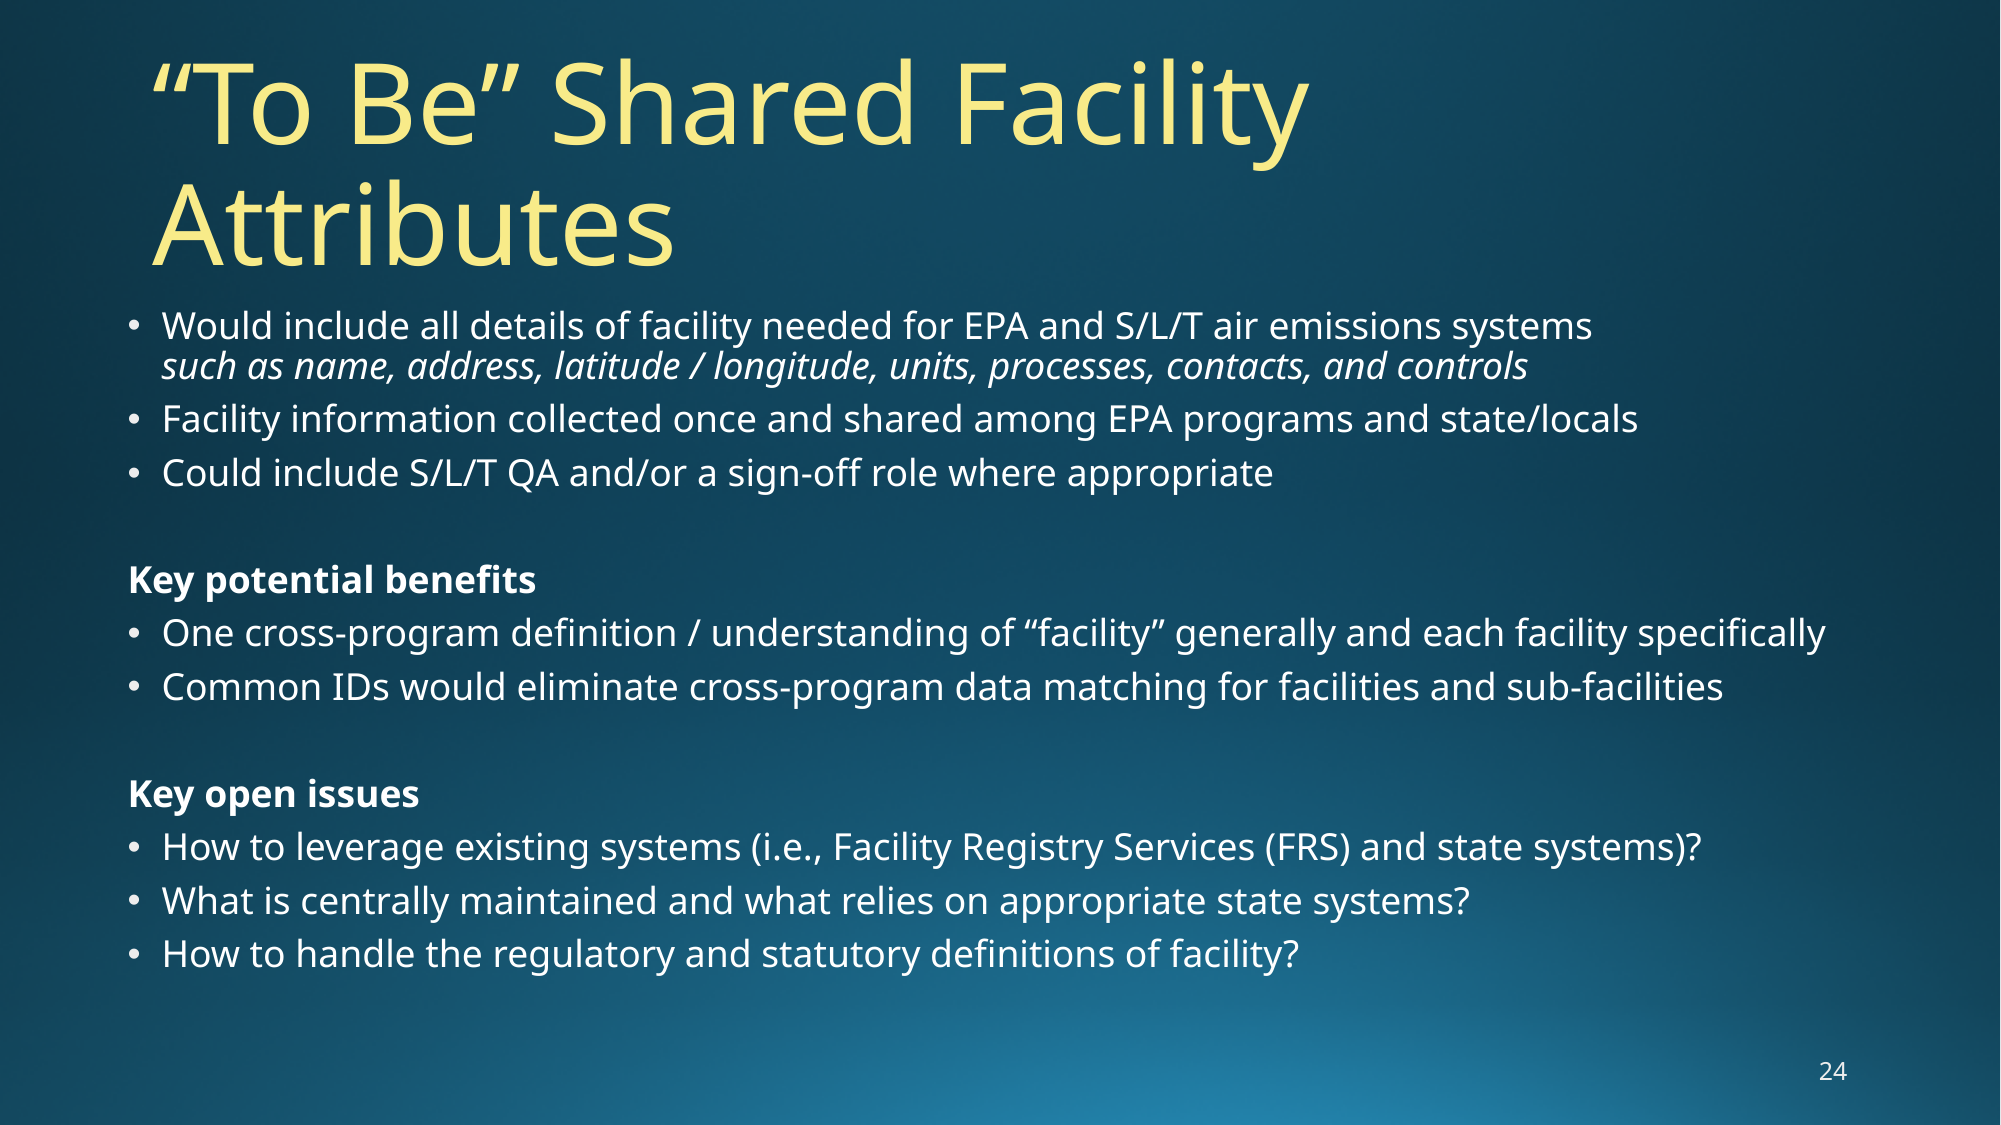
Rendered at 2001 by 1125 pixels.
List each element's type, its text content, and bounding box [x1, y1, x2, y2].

slide_number 24 [1412, 1042, 1863, 1103]
list Would include all details of facility needed for EPA and S/L/T air emissions systems such as name, address, latitude / longitude, units, processes, contacts, and controls Facility information collected once and shared among EPA programs and state/locals Could include S/L/T QA and/or a sign-off role where appropriate Key potential benefits One cross-program definition / understanding of “facility” generally and each facility specifically Common IDs would eliminate cross-program data matching for facilities and sub-facilities Key open issues How to leverage existing systems (i.e., Facility Registry Services (FRS) and state systems)? What is centrally maintained and what relies on appropriate state systems? How to handle the regulatory and statutory definitions of facility? [112, 299, 1863, 1014]
title “To Be” Shared Facility Attributes [137, 59, 1863, 278]
picture [0, 0, 2001, 1125]
